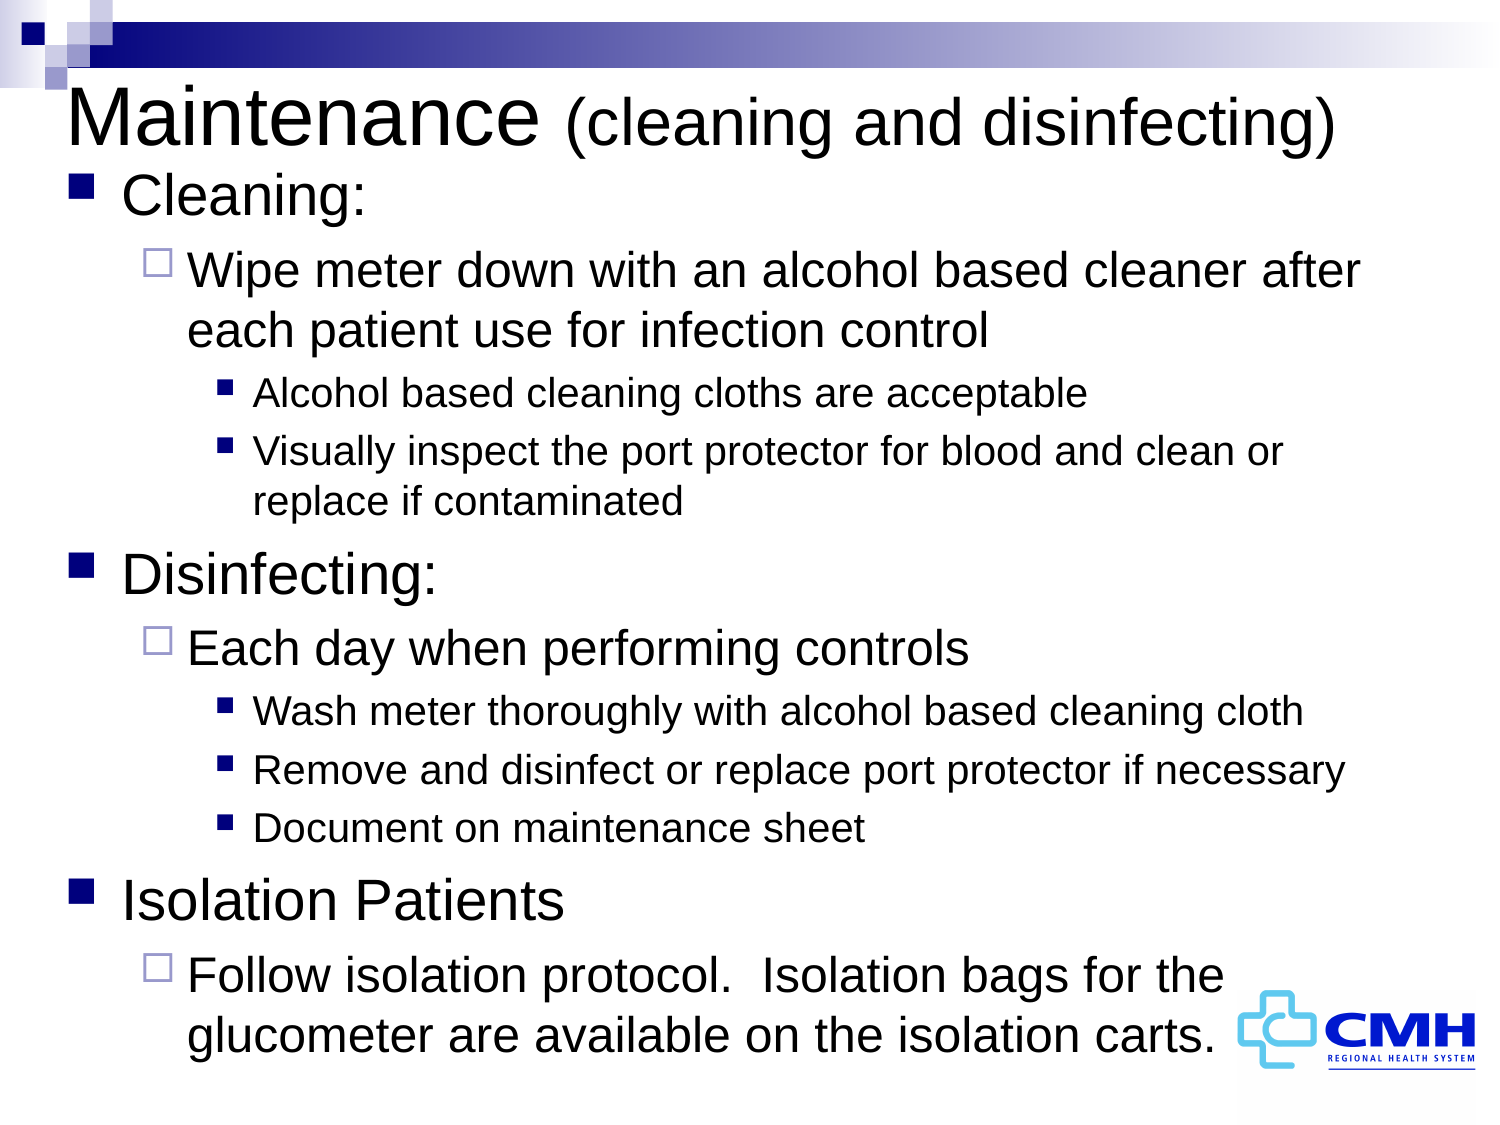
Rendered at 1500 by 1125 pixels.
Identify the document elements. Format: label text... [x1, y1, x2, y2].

list Cleaning: Wipe meter down with an alcohol based cleaner after each patient use for infection control Alcohol based cleaning cloths are acceptable Visually inspect the port protector for blood and clean or replace if contaminated Disinfecting: Each day when performing controls Wash meter thoroughly with alcohol based cleaning cloth Remove and disinfect or replace port protector if necessary Document on maintenance sheet Isolation Patients Follow isolation protocol. Isolation bags for the glucometer are available on the isolation carts. [49, 149, 1413, 1101]
picture [1237, 990, 1477, 1125]
title Maintenance (cleaning and disinfecting) [49, 49, 1401, 149]
